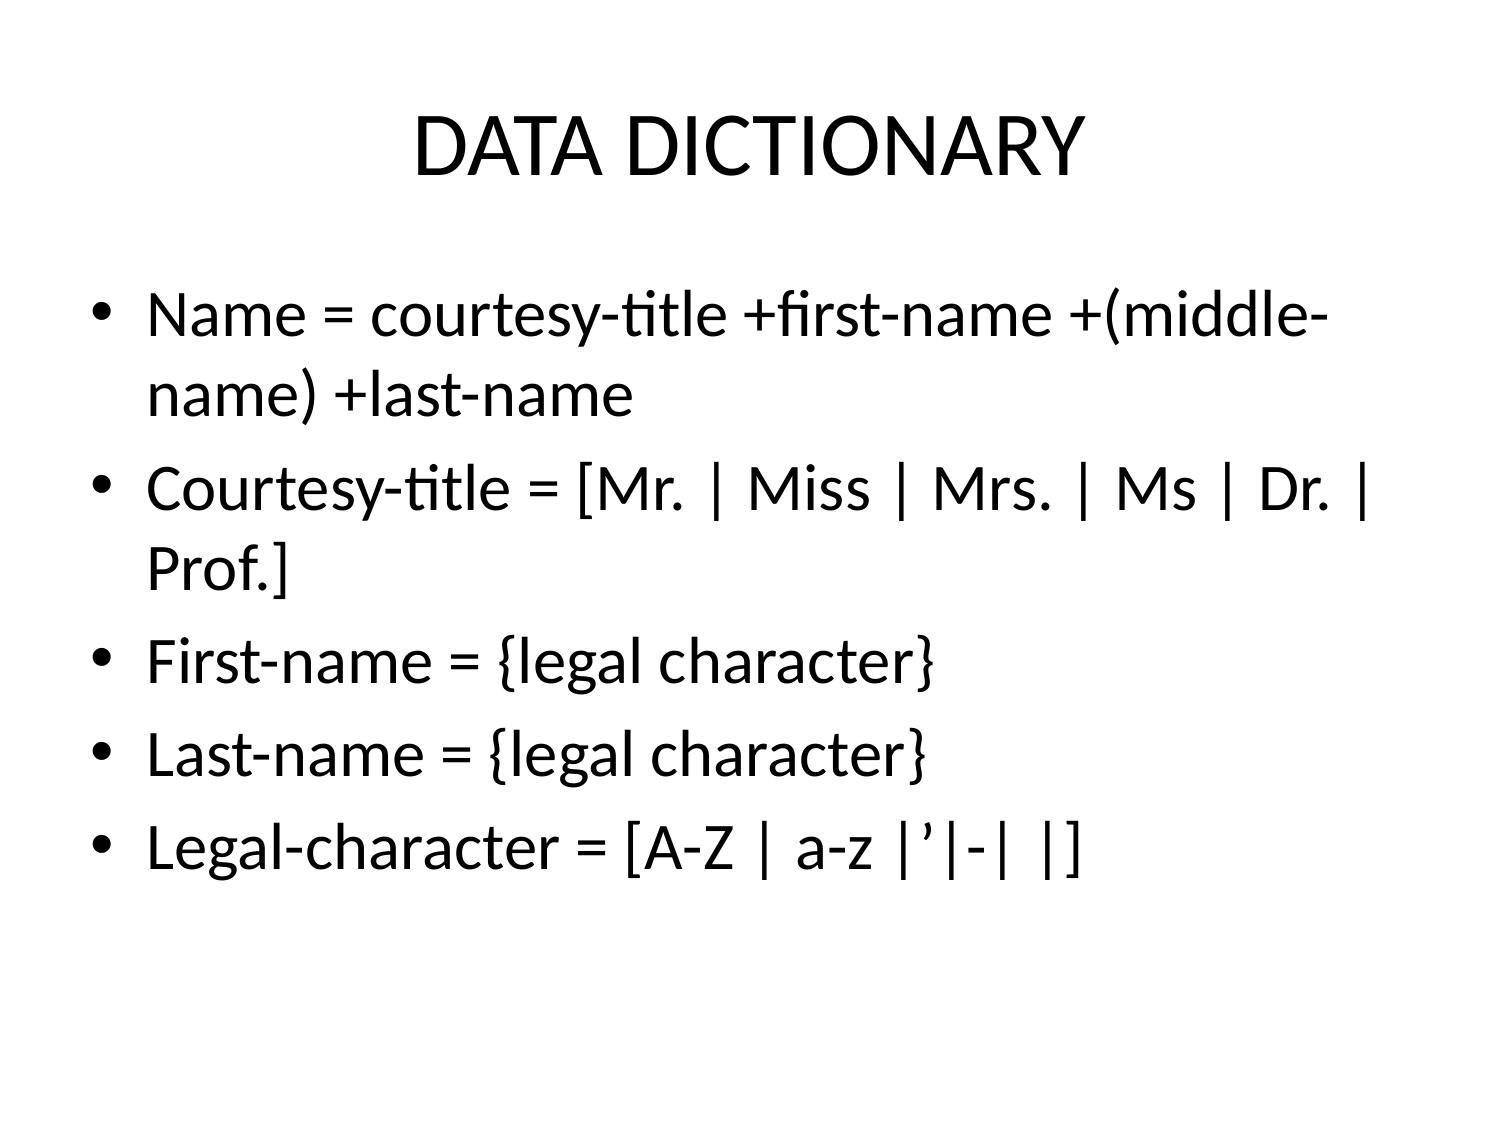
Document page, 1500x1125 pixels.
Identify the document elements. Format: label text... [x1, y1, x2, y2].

list Name = courtesy-title +first-name +(middle-name) +last-name Courtesy-title = [Mr. | Miss | Mrs. | Ms | Dr. | Prof.] First-name = {legal character} Last-name = {legal character} Legal-character = [A-Z | a-z |’|-| |] [75, 262, 1425, 1005]
title DATA DICTIONARY [75, 45, 1425, 233]
